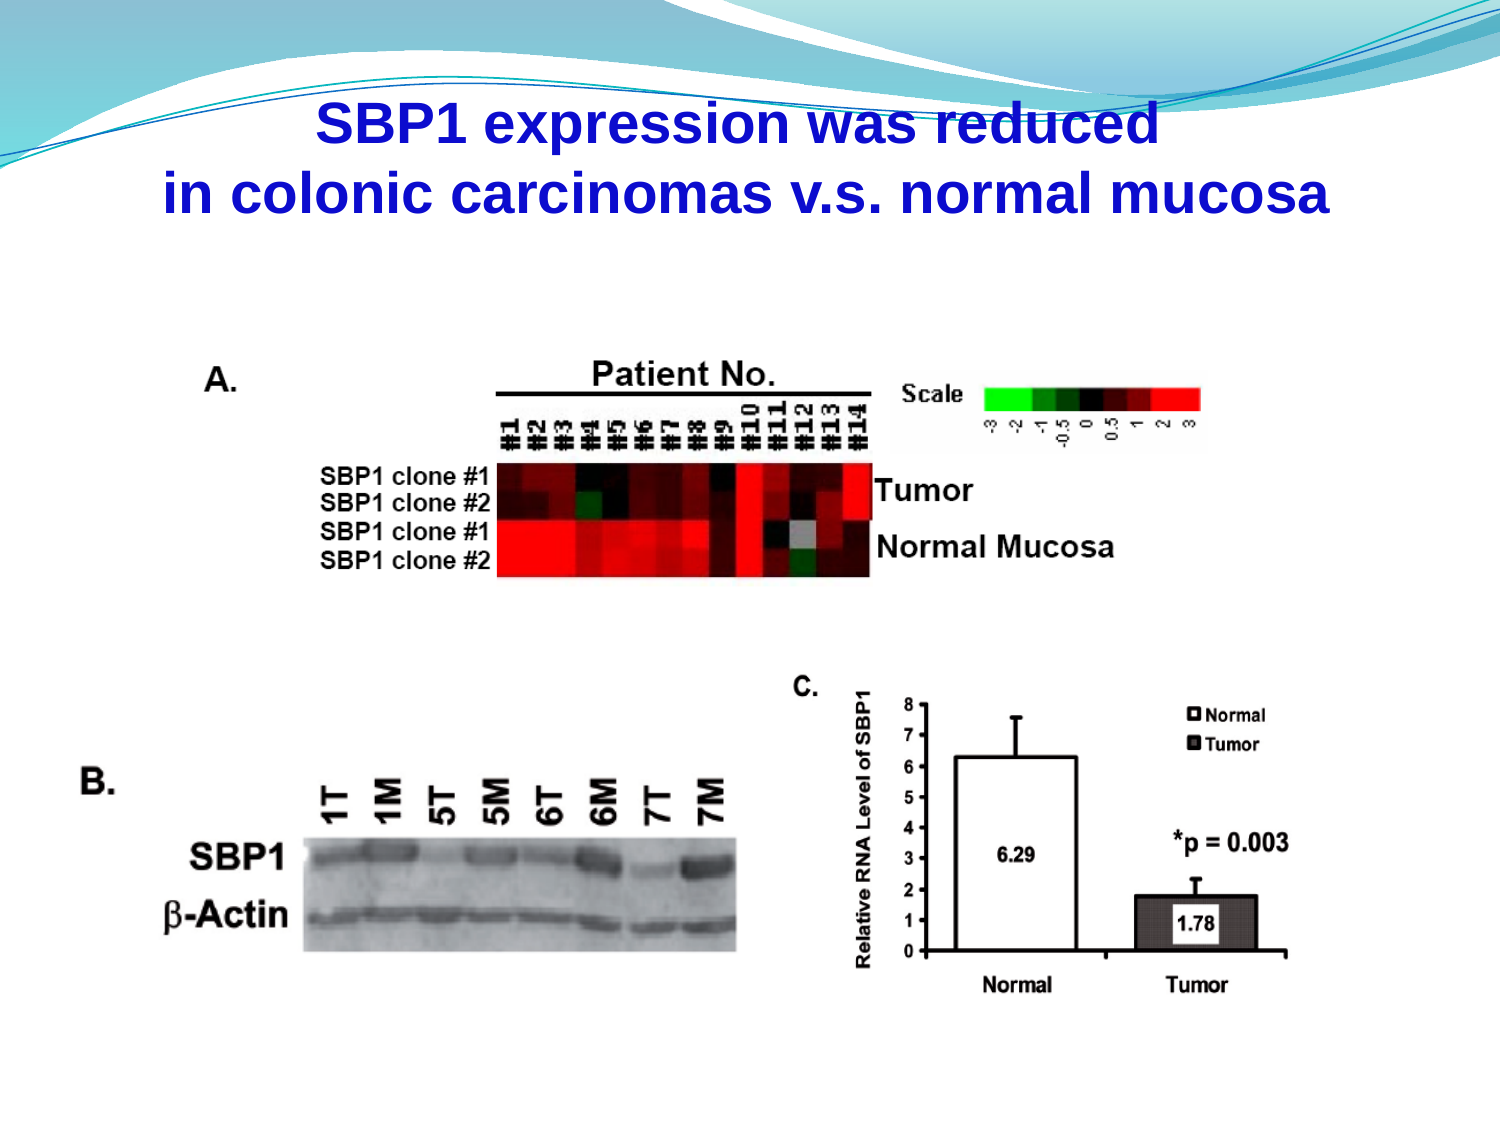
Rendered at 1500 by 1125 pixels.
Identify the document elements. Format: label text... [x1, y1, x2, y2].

picture [194, 349, 1208, 605]
text_box SBP1 expression was reduced in colonic carcinomas v.s. normal mucosa [53, 78, 1441, 233]
picture [64, 751, 772, 977]
picture [785, 668, 1294, 1001]
